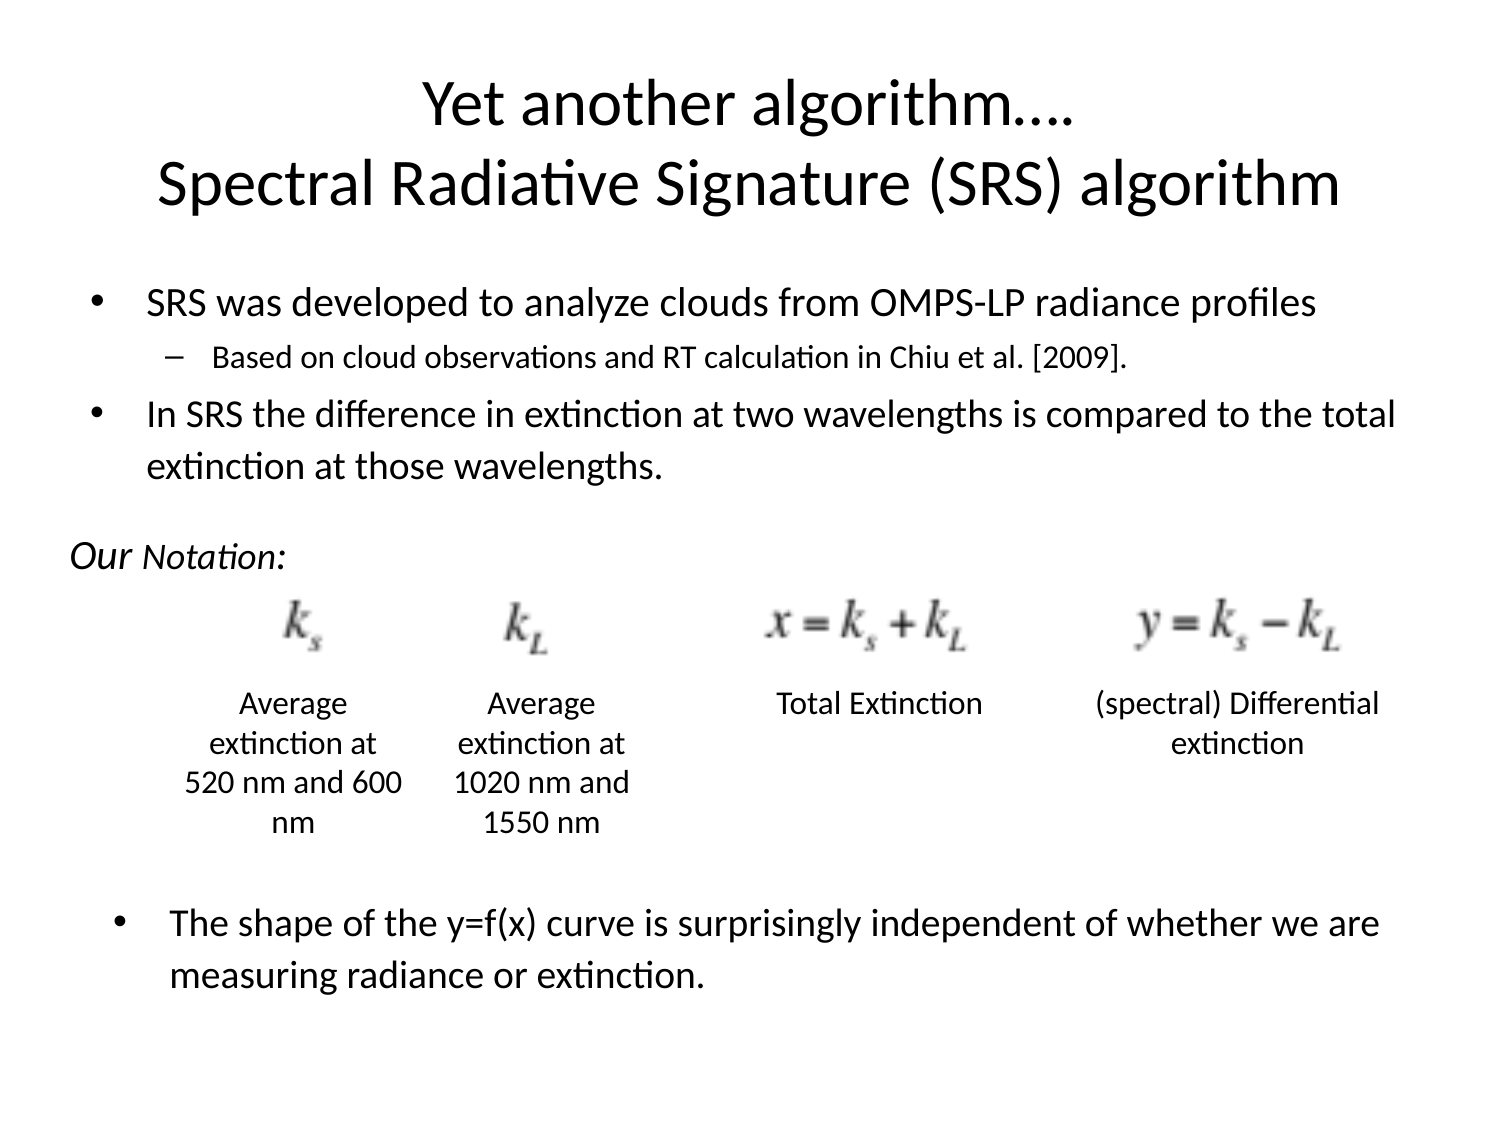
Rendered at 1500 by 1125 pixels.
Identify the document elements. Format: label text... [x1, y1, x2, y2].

text_box Our Notation: [54, 520, 391, 586]
text_box (spectral) Differential extinction [1012, 673, 1463, 769]
text_box Average extinction at 1020 nm and 1550 nm [415, 673, 668, 848]
text_box Total Extinction [682, 673, 1012, 729]
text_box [497, 593, 556, 660]
text_box The shape of the y=f(x) curve is surprisingly independent of whether we are measuring radiance or extinction. [98, 885, 1449, 1081]
text_box Average extinction at 520 nm and 600 nm [167, 673, 415, 848]
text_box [759, 586, 976, 660]
list SRS was developed to analyze clouds from OMPS-LP radiance profiles Based on cloud observations and RT calculation in Chiu et al. [2009]. In SRS the difference in extinction at two wavelengths is compared to the total extinction at those wavelengths. [75, 262, 1425, 530]
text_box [1128, 585, 1343, 660]
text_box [277, 588, 328, 660]
title Yet another algorithm…. Spectral Radiative Signature (SRS) algorithm [75, 45, 1425, 233]
